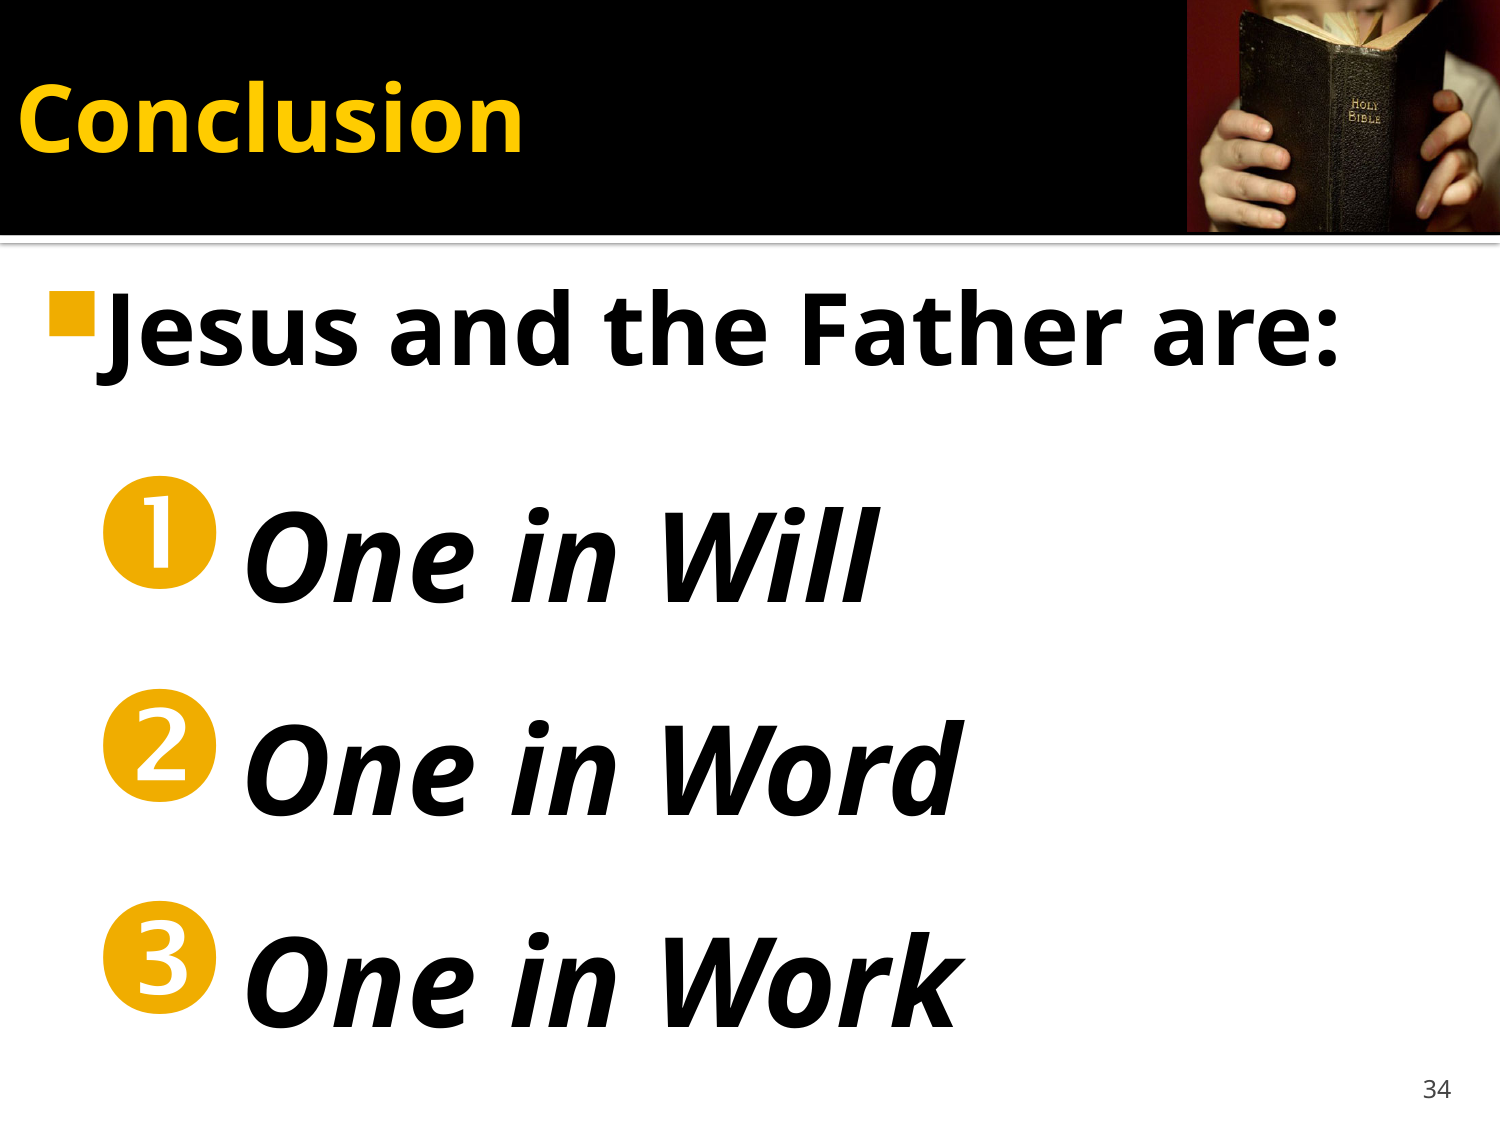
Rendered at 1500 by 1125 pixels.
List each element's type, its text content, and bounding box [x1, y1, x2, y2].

picture [1187, 0, 1500, 232]
title Conclusion [0, 0, 1175, 231]
list Jesus and the Father are: [12, 249, 1500, 475]
slide_number 34 [1345, 1062, 1467, 1108]
text_box One in Will One in Word One in Work [62, 462, 1500, 1100]
